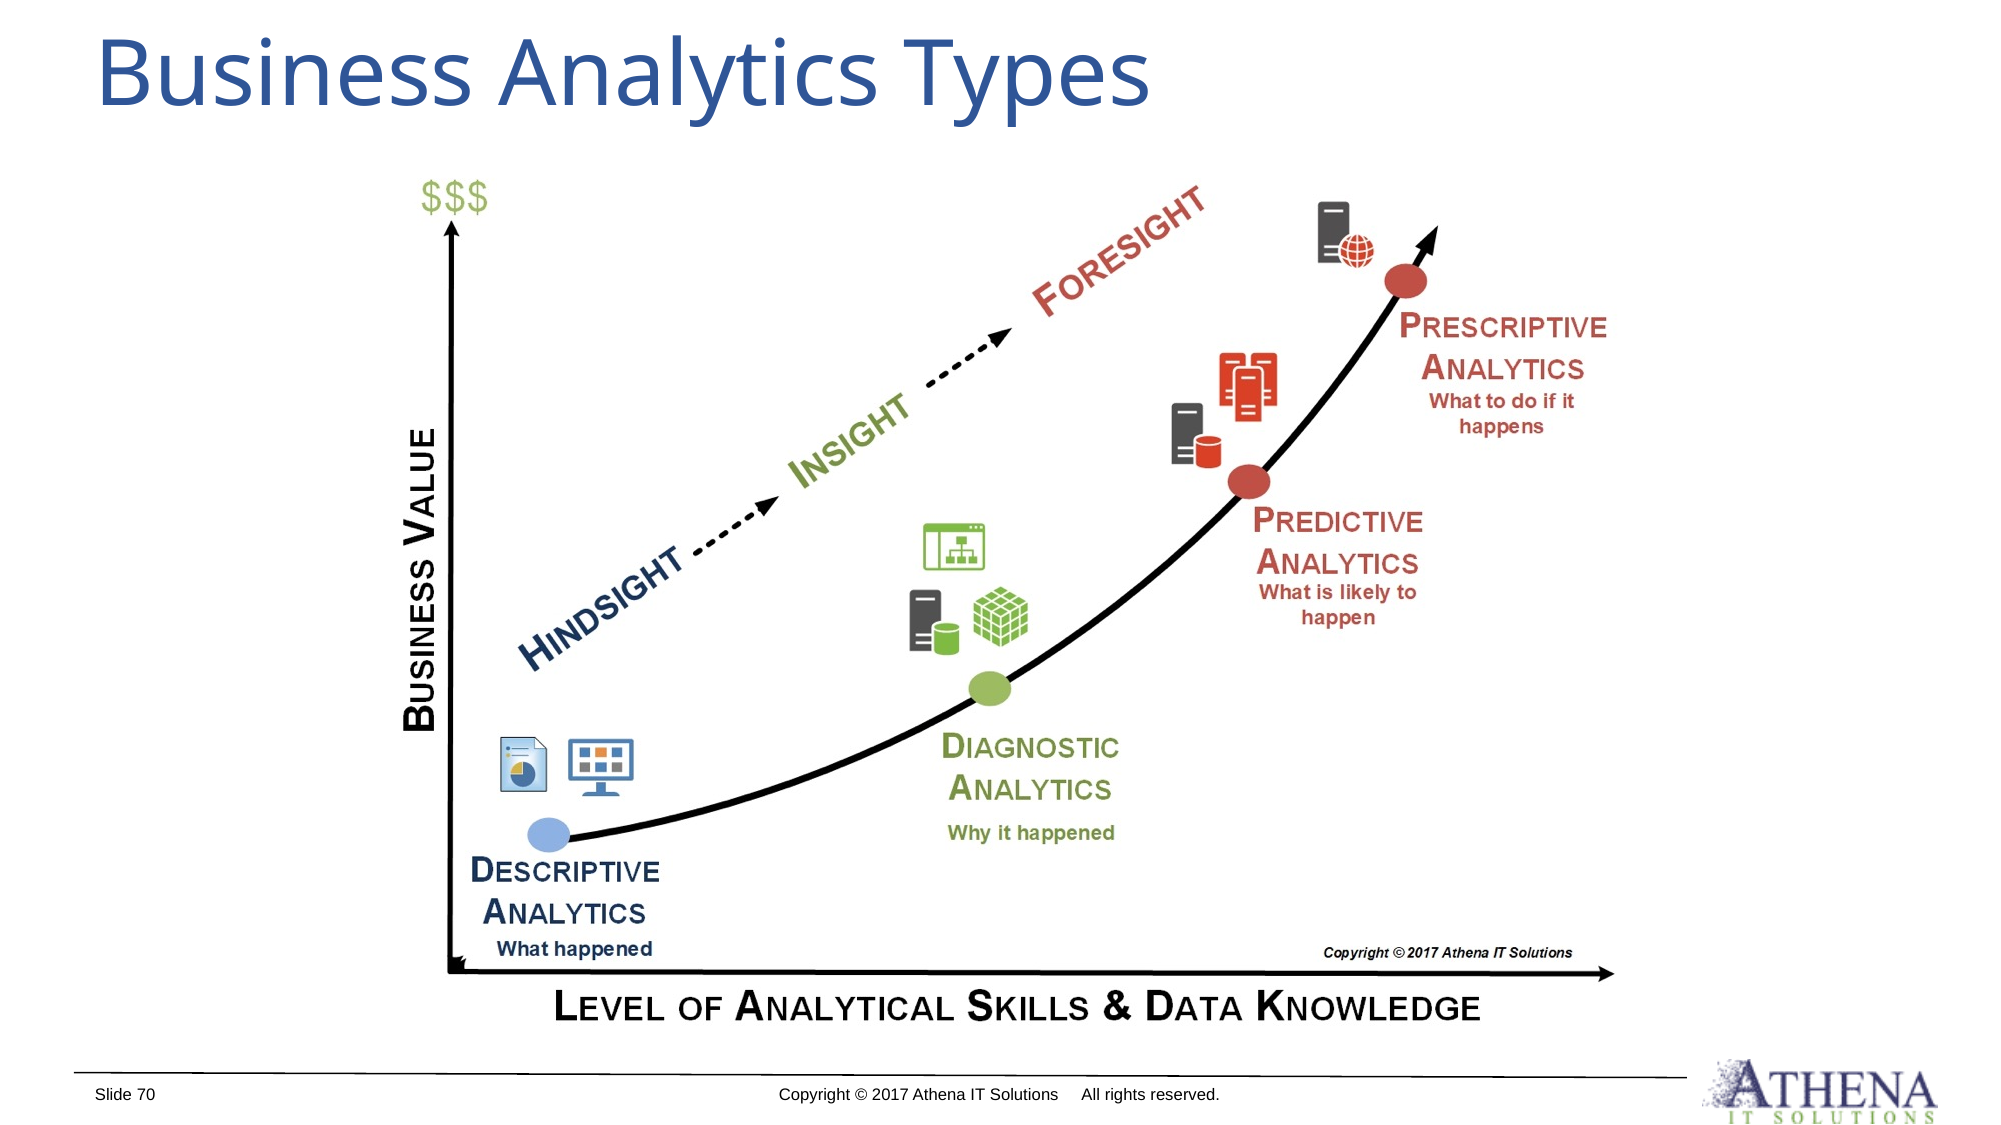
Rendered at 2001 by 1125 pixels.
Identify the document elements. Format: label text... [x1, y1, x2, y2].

slide_number Slide 70 [79, 1077, 336, 1110]
title Business Analytics Types [79, 11, 1938, 126]
footer Copyright © 2017 Athena IT Solutions All rights reserved. [662, 1077, 1338, 1110]
picture [1702, 1059, 1938, 1124]
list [385, 162, 1635, 1051]
